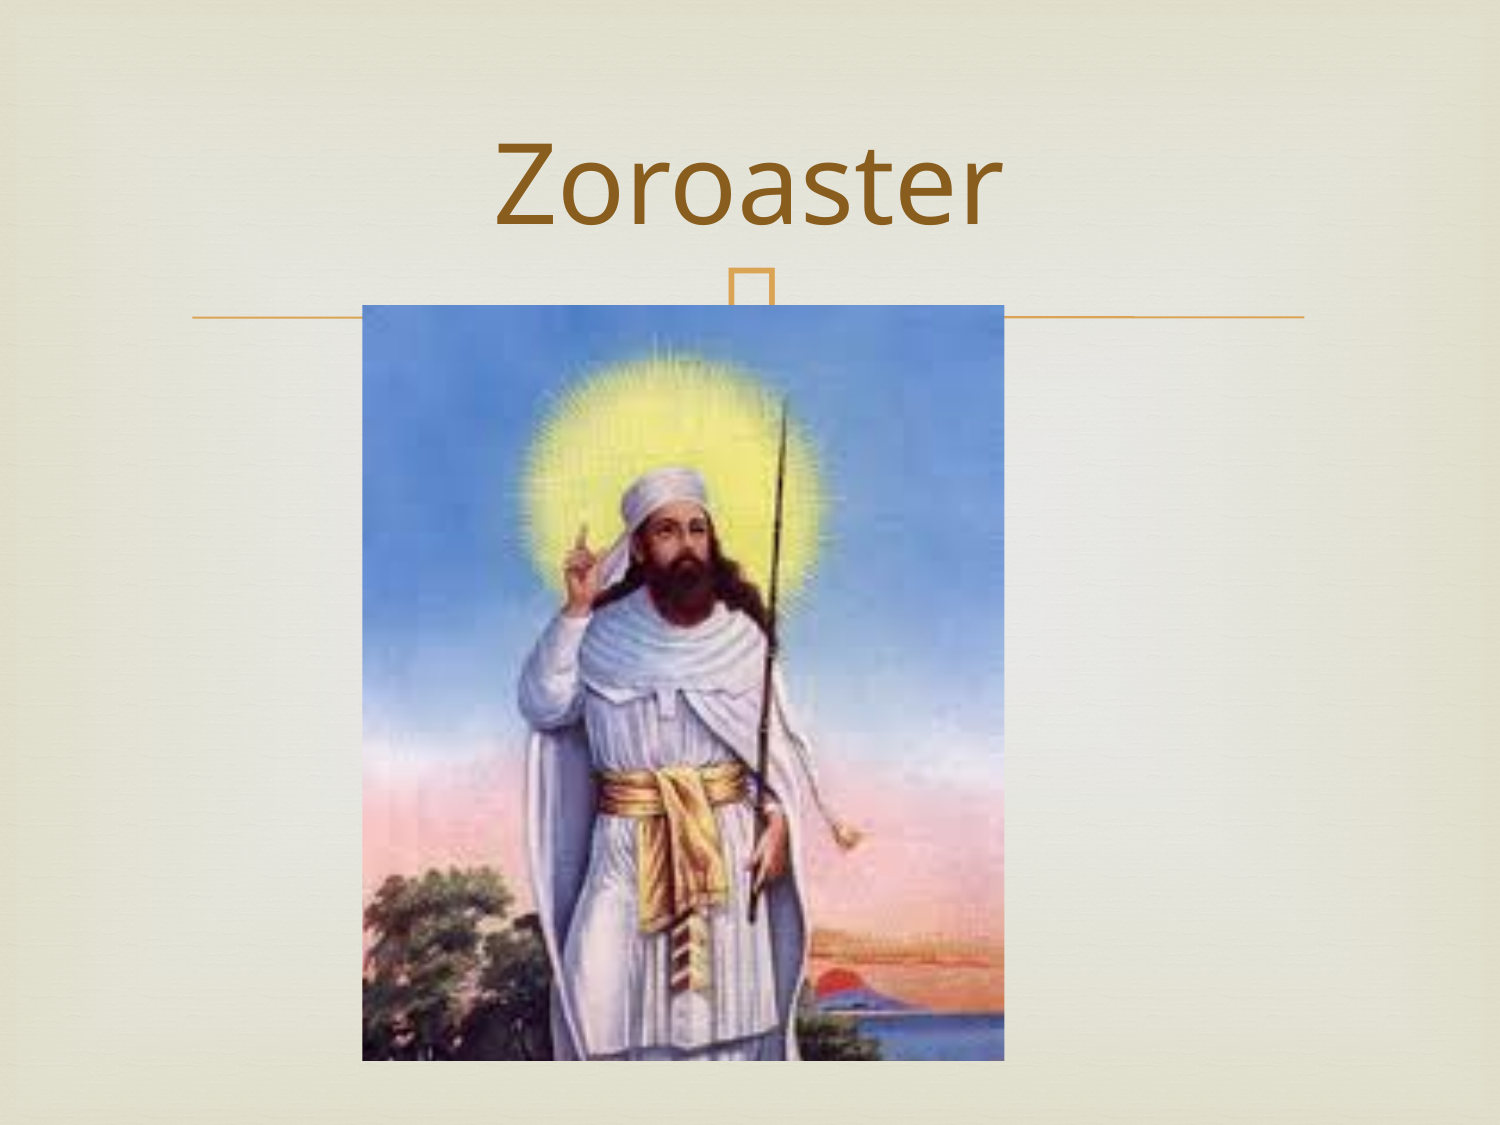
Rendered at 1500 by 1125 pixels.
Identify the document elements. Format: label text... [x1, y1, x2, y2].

picture [361, 305, 1005, 1062]
title Zoroaster [112, 93, 1386, 267]
